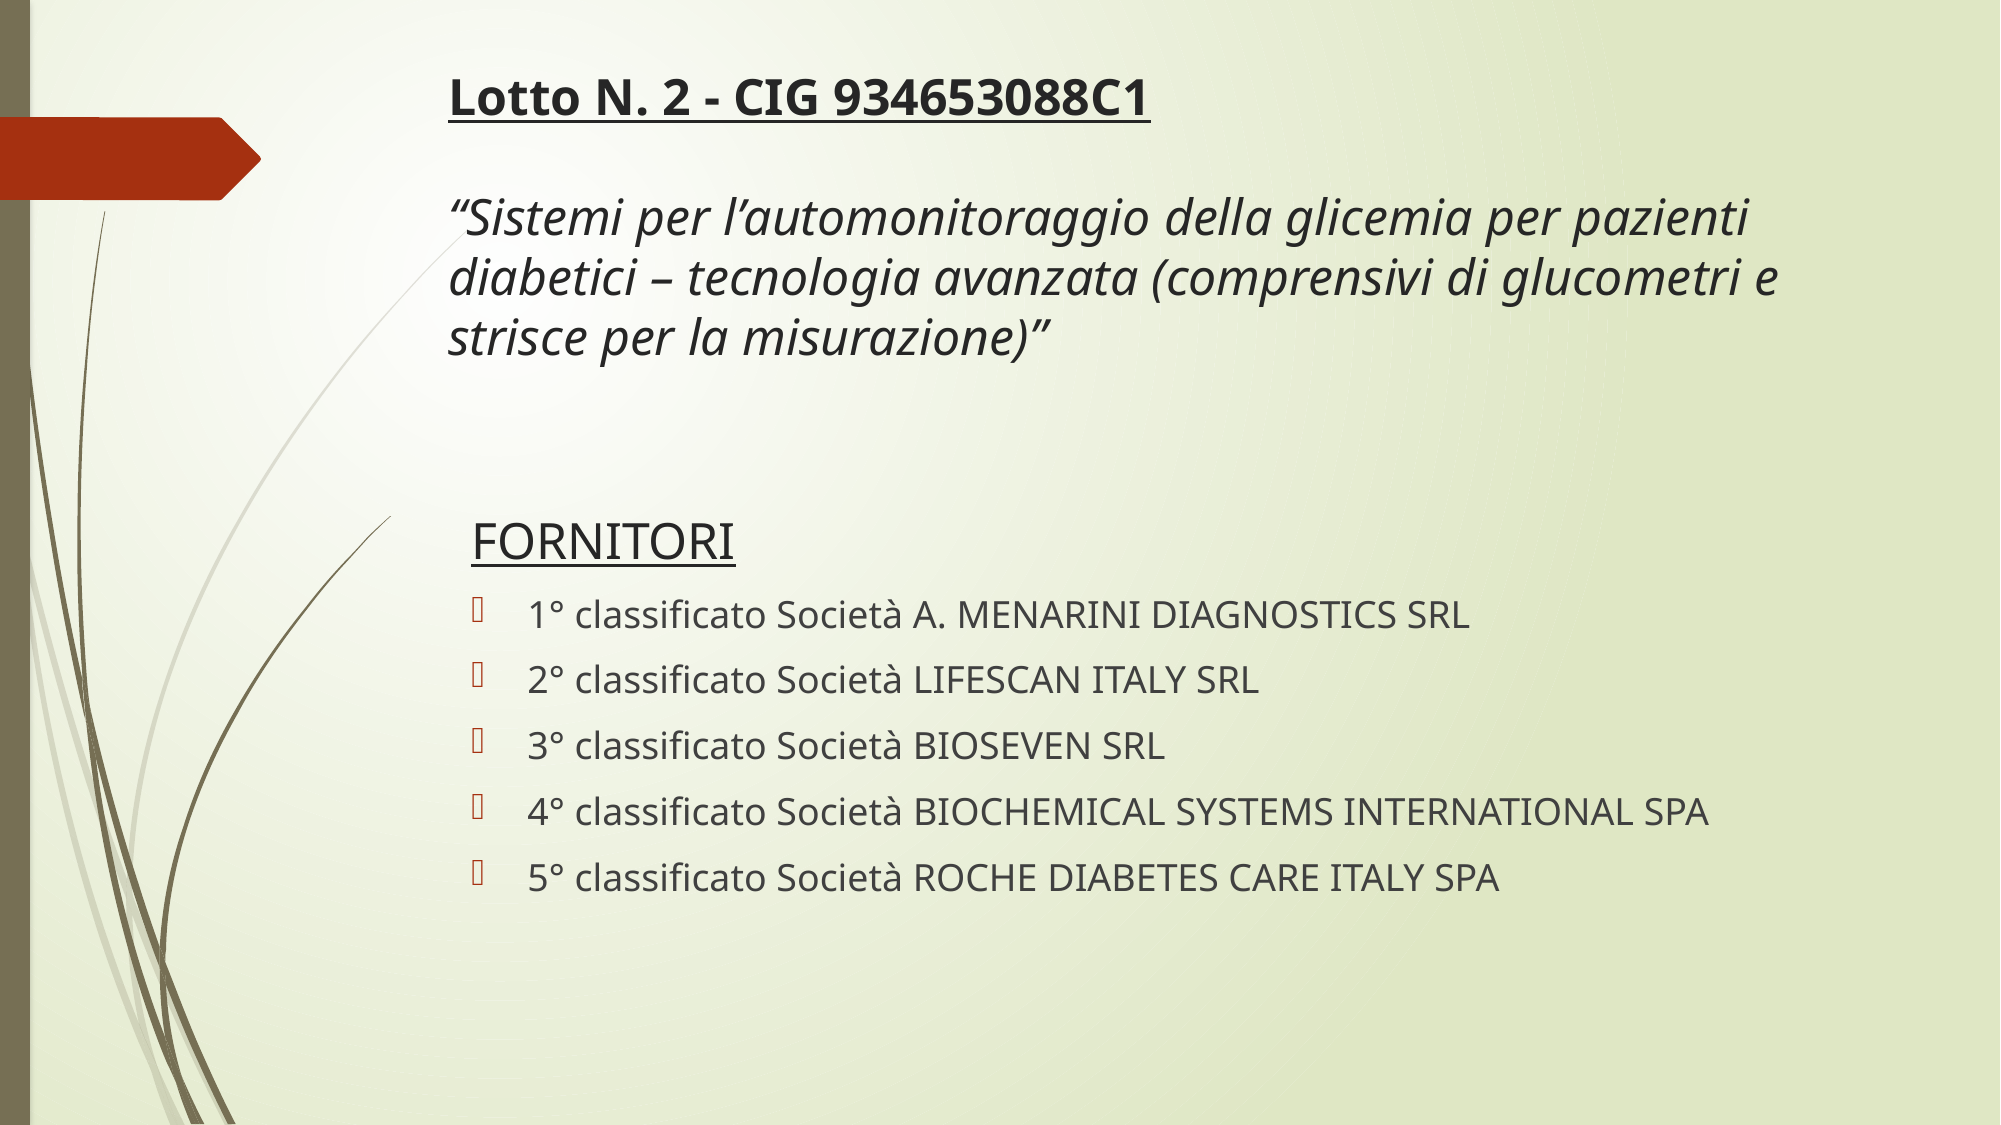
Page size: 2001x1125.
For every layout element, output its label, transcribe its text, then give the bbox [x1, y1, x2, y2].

list FORNITORI 1° classificato Società A. MENARINI DIAGNOSTICS SRL 2° classificato Società LIFESCAN ITALY SRL 3° classificato Società BIOSEVEN SRL 4° classificato Società BIOCHEMICAL SYSTEMS INTERNATIONAL SPA 5° classificato Società ROCHE DIABETES CARE ITALY SPA [456, 502, 1919, 1122]
title Lotto N. 2 - CIG 934653088C1 “Sistemi per l’automonitoraggio della glicemia per pazienti diabetici – tecnologia avanzata (comprensivi di glucometri e strisce per la misurazione)” [433, 58, 1896, 446]
